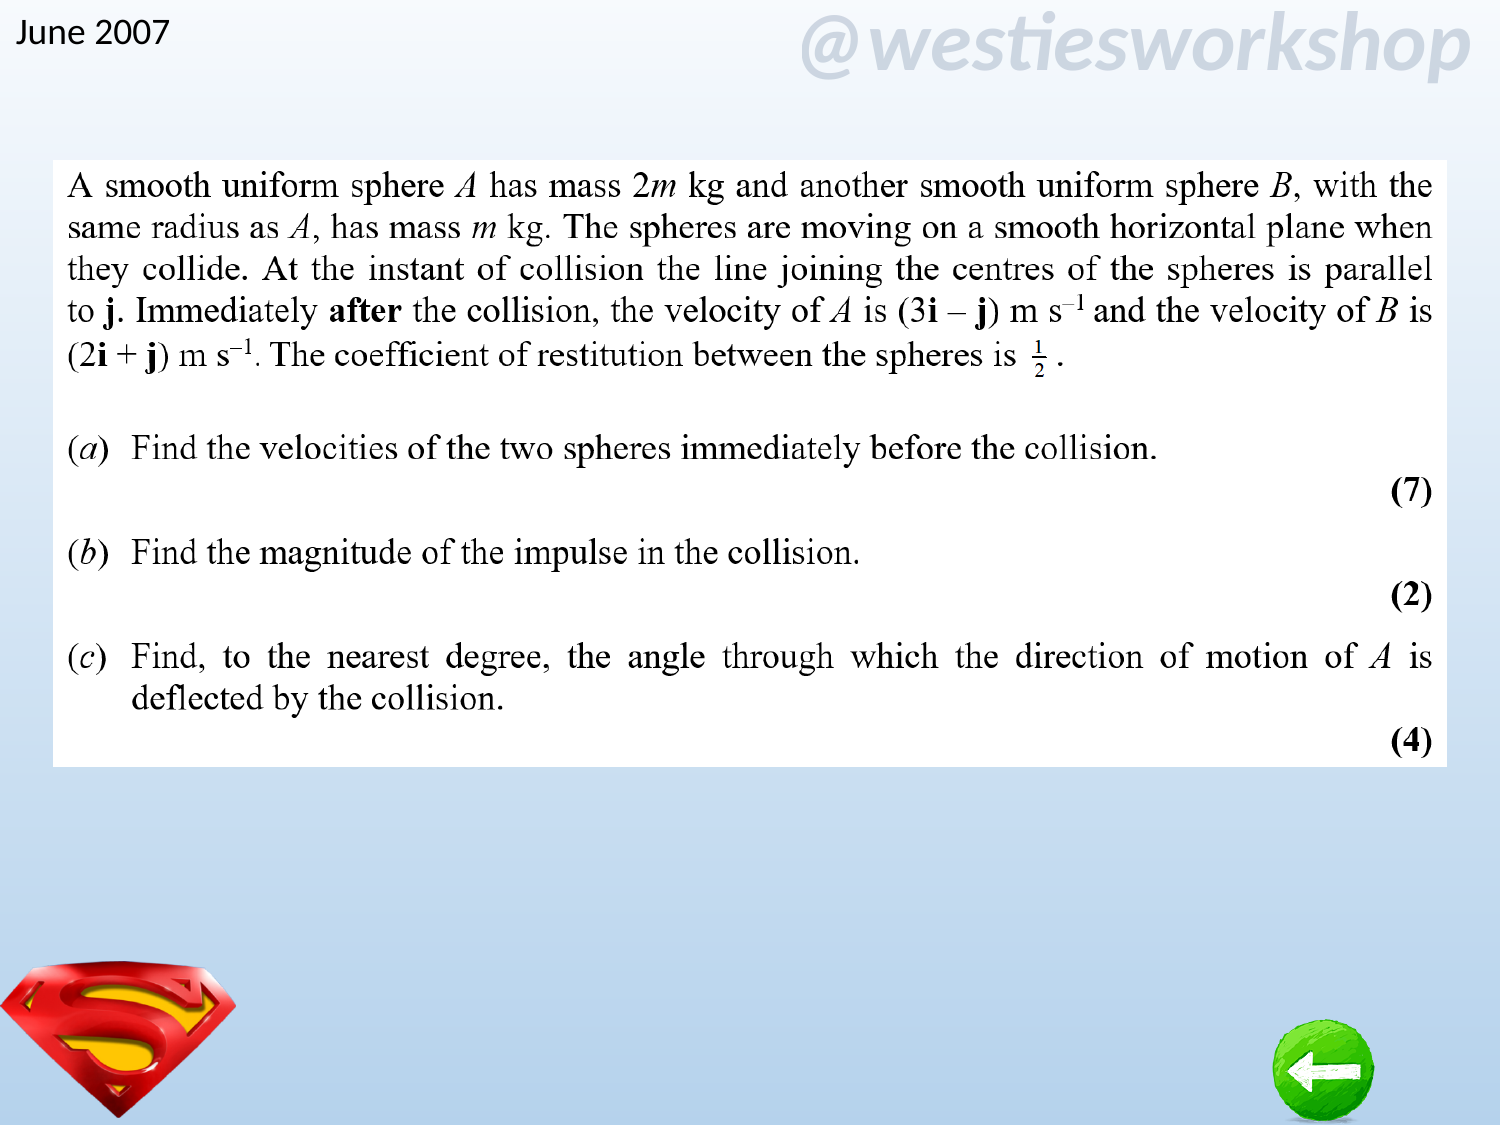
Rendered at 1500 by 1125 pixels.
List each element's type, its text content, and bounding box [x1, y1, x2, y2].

text_box June 2007 [1, 0, 186, 60]
picture [53, 160, 1447, 767]
picture [1270, 1019, 1376, 1125]
picture [0, 961, 236, 1118]
